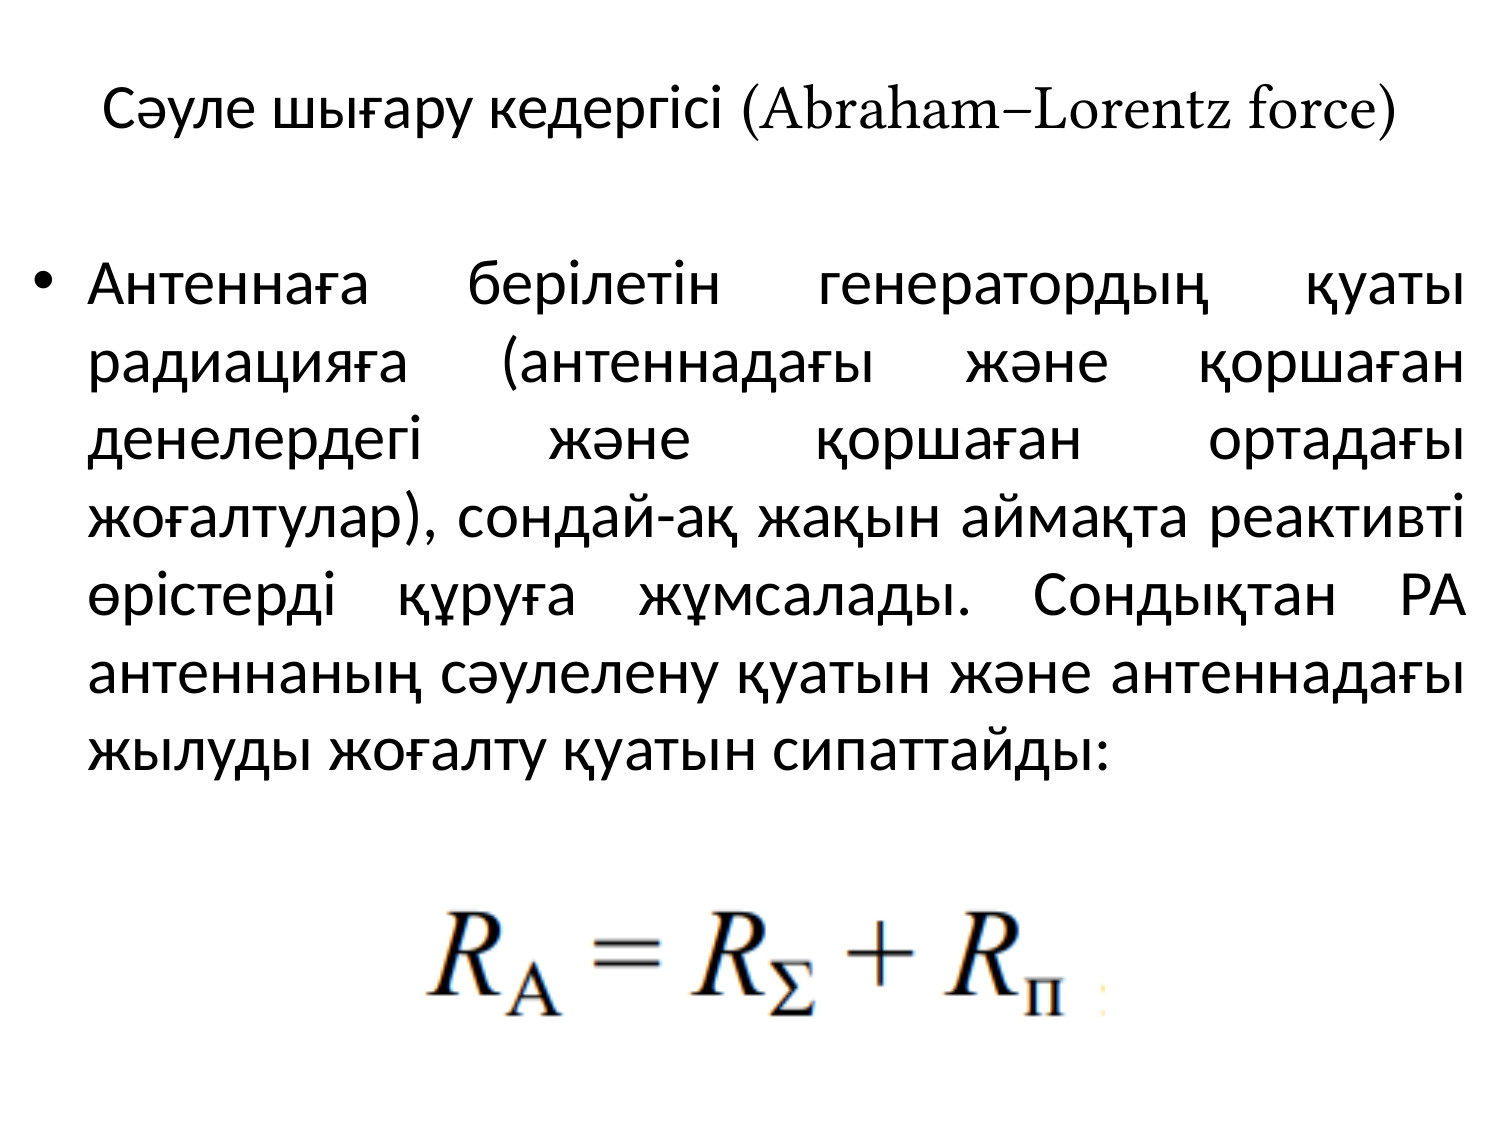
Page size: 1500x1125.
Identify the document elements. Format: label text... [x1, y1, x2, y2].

title Сәуле шығару кедергісі (Abraham–Lorentz force) [75, 46, 1425, 232]
picture [383, 845, 1105, 1064]
list Антеннаға берілетін генератордың қуаты радиацияға (антеннадағы және қоршаған денелердегі және қоршаған ортадағы жоғалтулар), сондай-ақ жақын аймақта реактивті өрістерді құруға жұмсалады. Сондықтан РА антеннаның сәулелену қуатын және антеннадағы жылуды жоғалту қуатын сипаттайды: [17, 232, 1483, 870]
